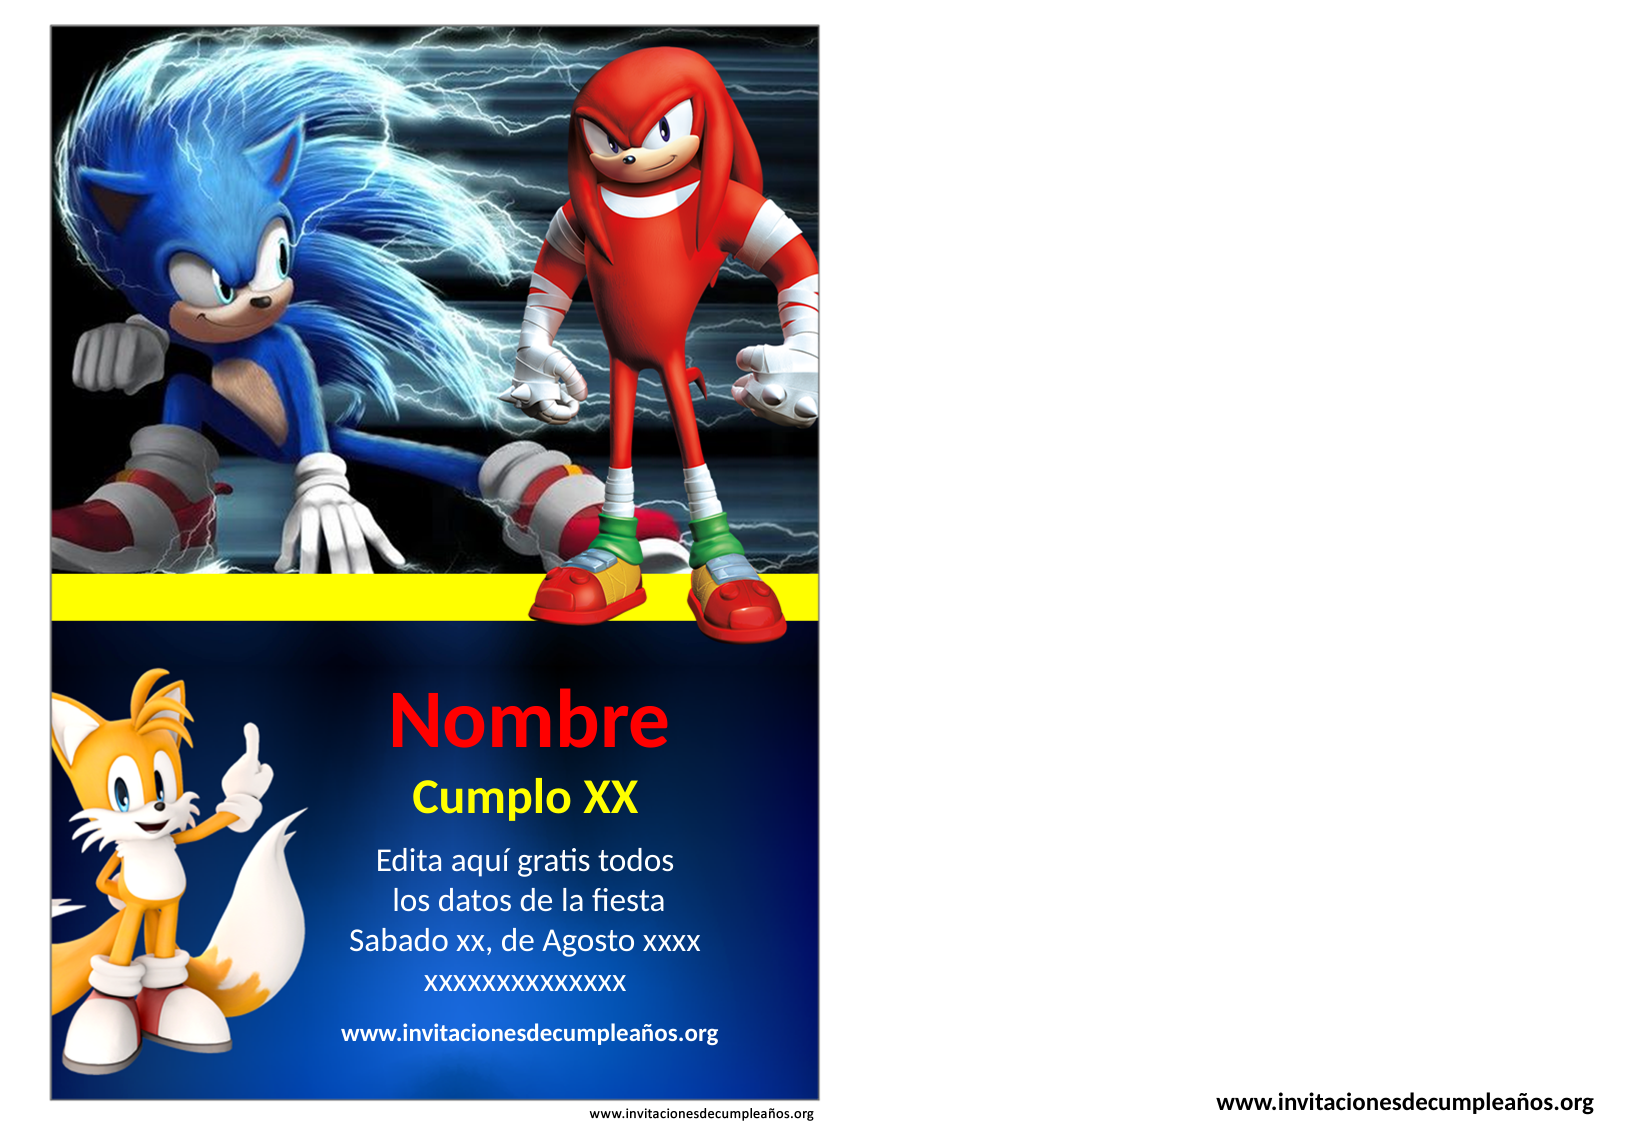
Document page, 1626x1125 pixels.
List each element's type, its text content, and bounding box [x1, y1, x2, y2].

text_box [27, 10, 842, 1125]
text_box www.invitacionesdecumpleaños.org [1201, 1078, 1610, 1123]
